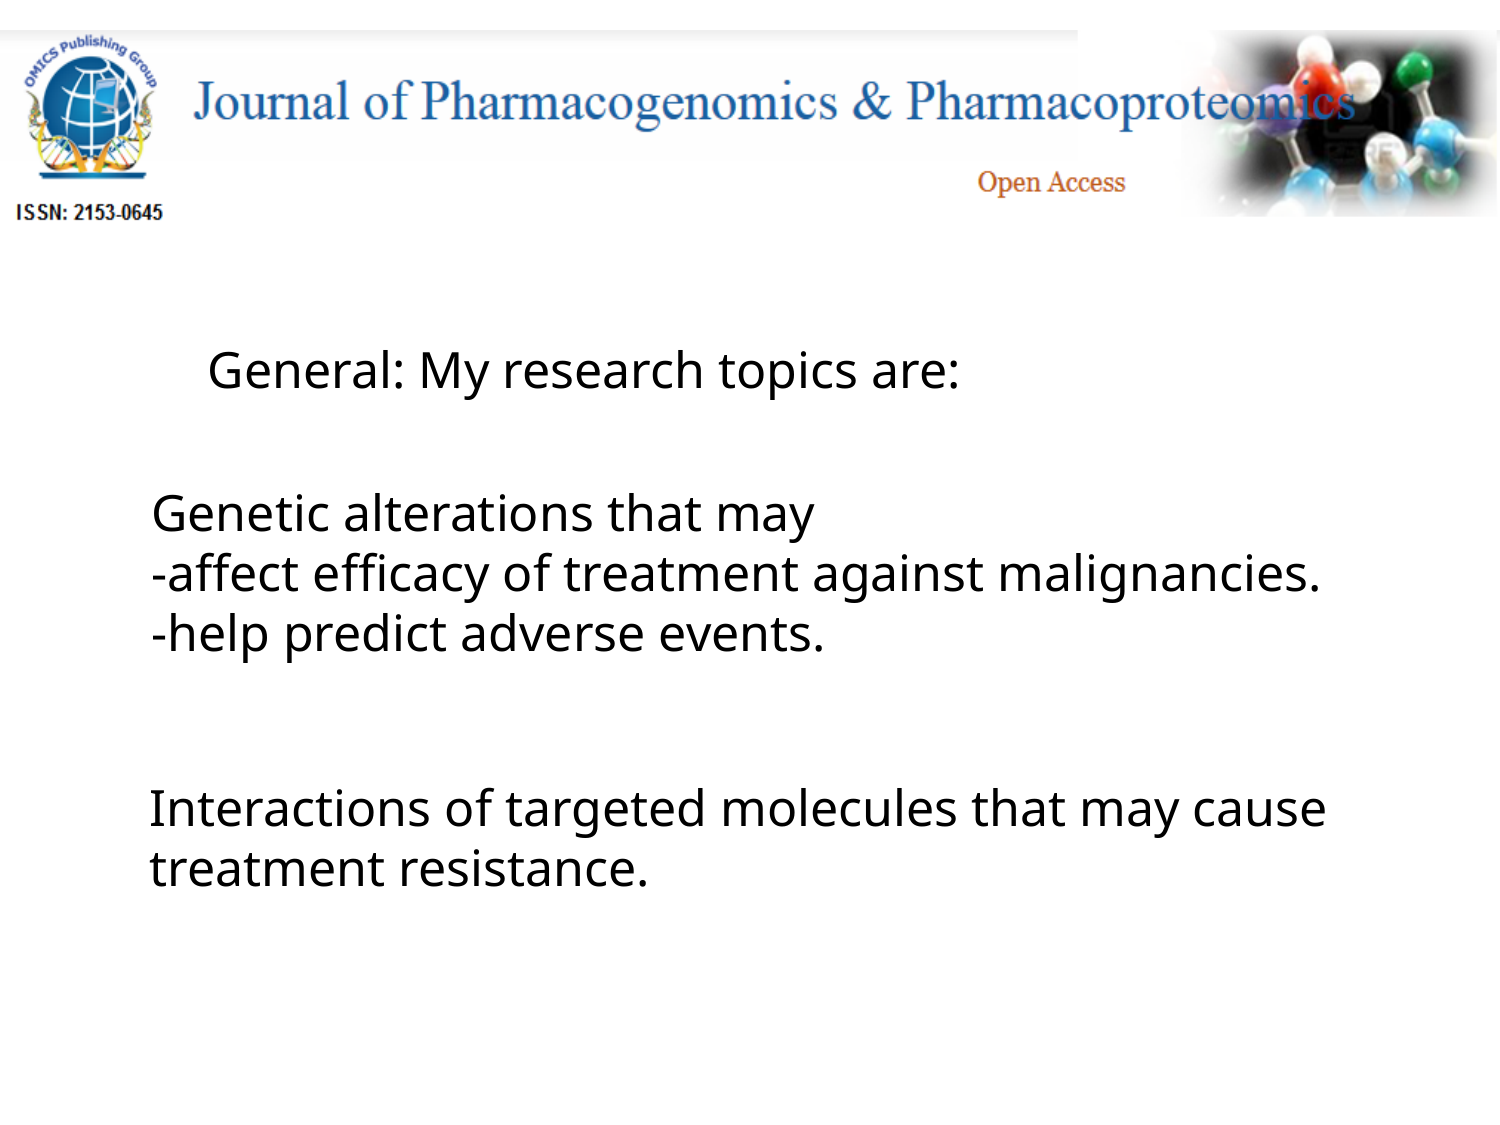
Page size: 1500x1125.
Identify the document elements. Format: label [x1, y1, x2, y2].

picture [0, 30, 1500, 239]
text_box [123, 330, 1353, 906]
